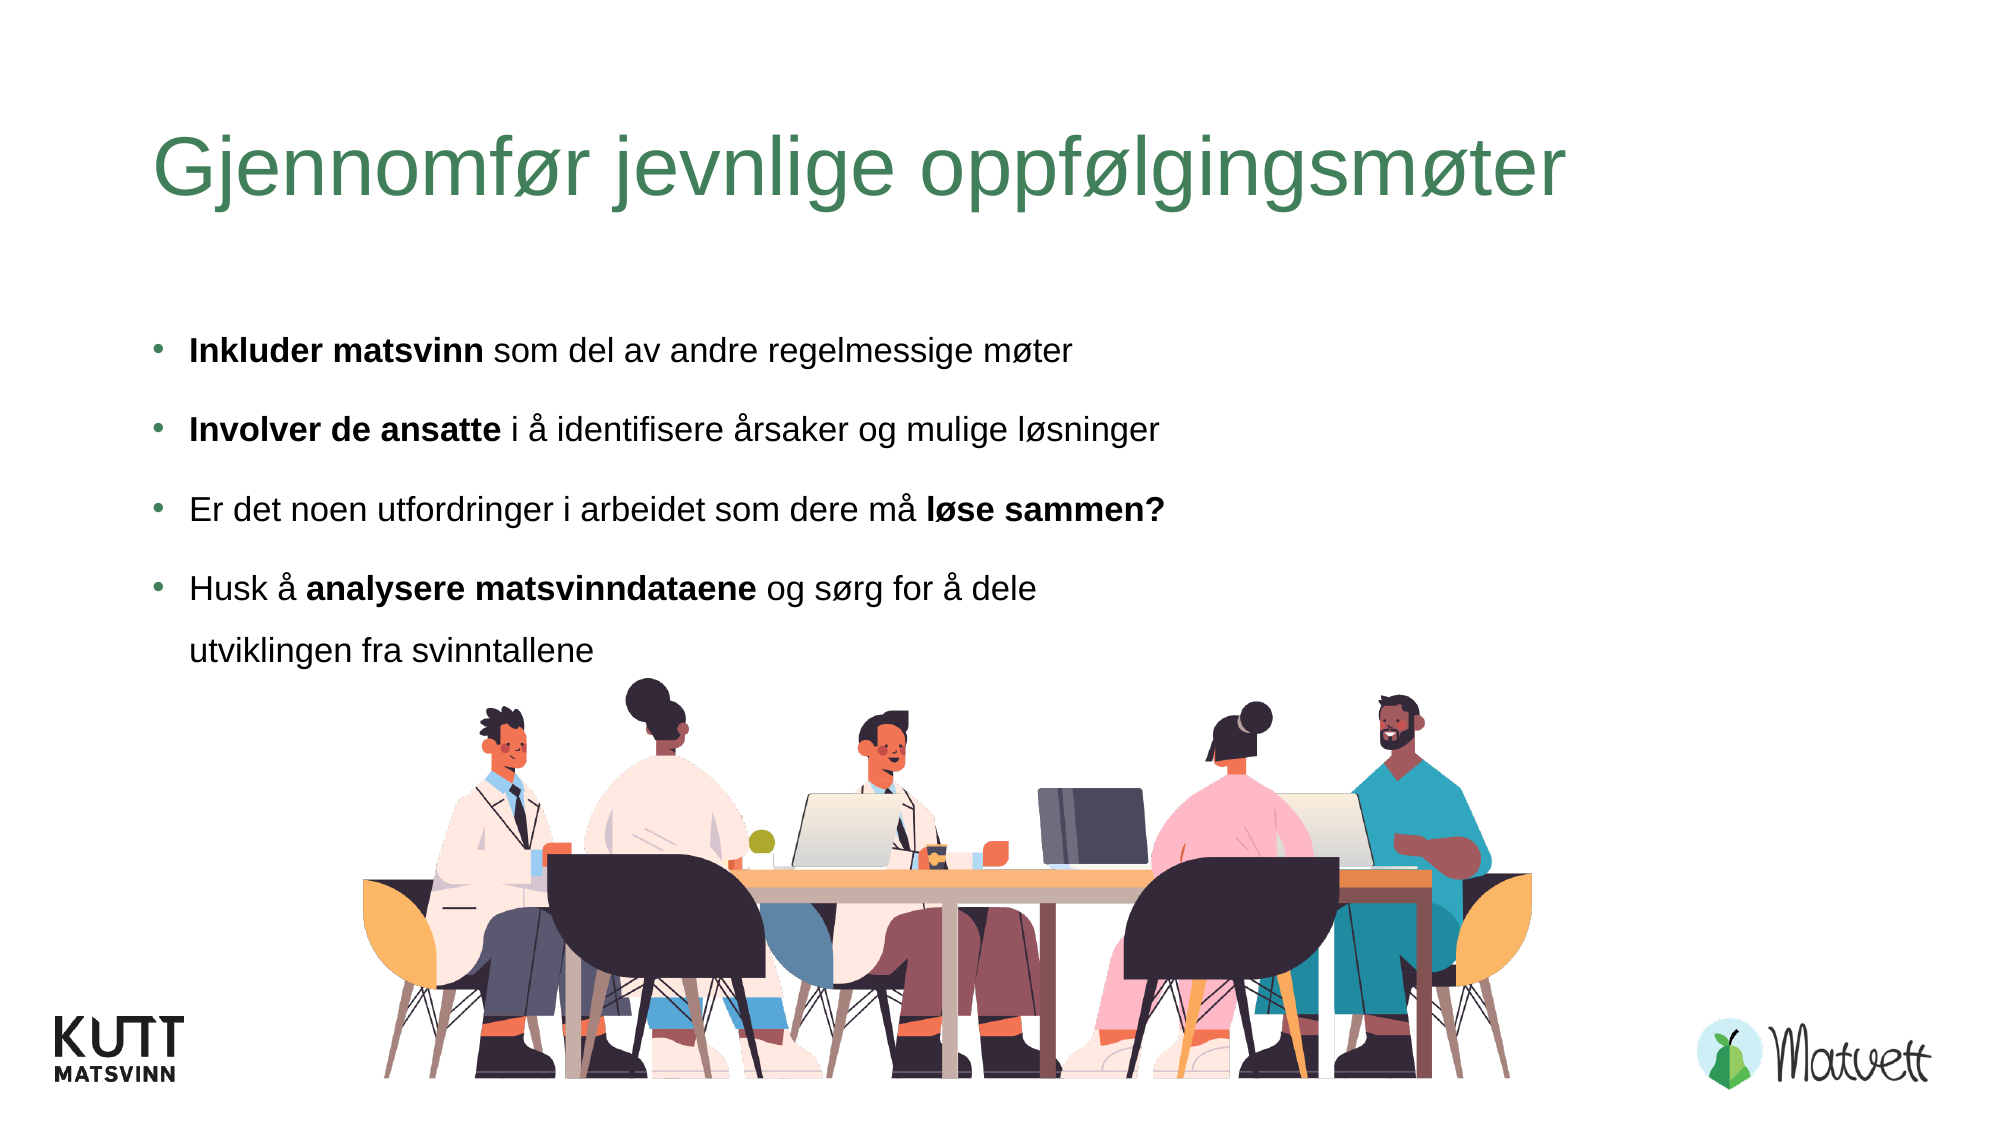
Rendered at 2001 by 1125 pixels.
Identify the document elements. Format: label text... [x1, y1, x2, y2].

list Inkluder matsvinn som del av andre regelmessige møter Involver de ansatte i å identifisere årsaker og mulige løsninger Er det noen utfordringer i arbeidet som dere må løse sammen? Husk å analysere matsvinndataene og sørg for å dele utviklingen fra svinntallene [137, 299, 1219, 686]
picture [314, 633, 1589, 1125]
picture [1695, 1015, 1934, 1093]
title Gjennomfør jevnlige oppfølgingsmøter [137, 59, 1863, 278]
picture [55, 1016, 184, 1082]
